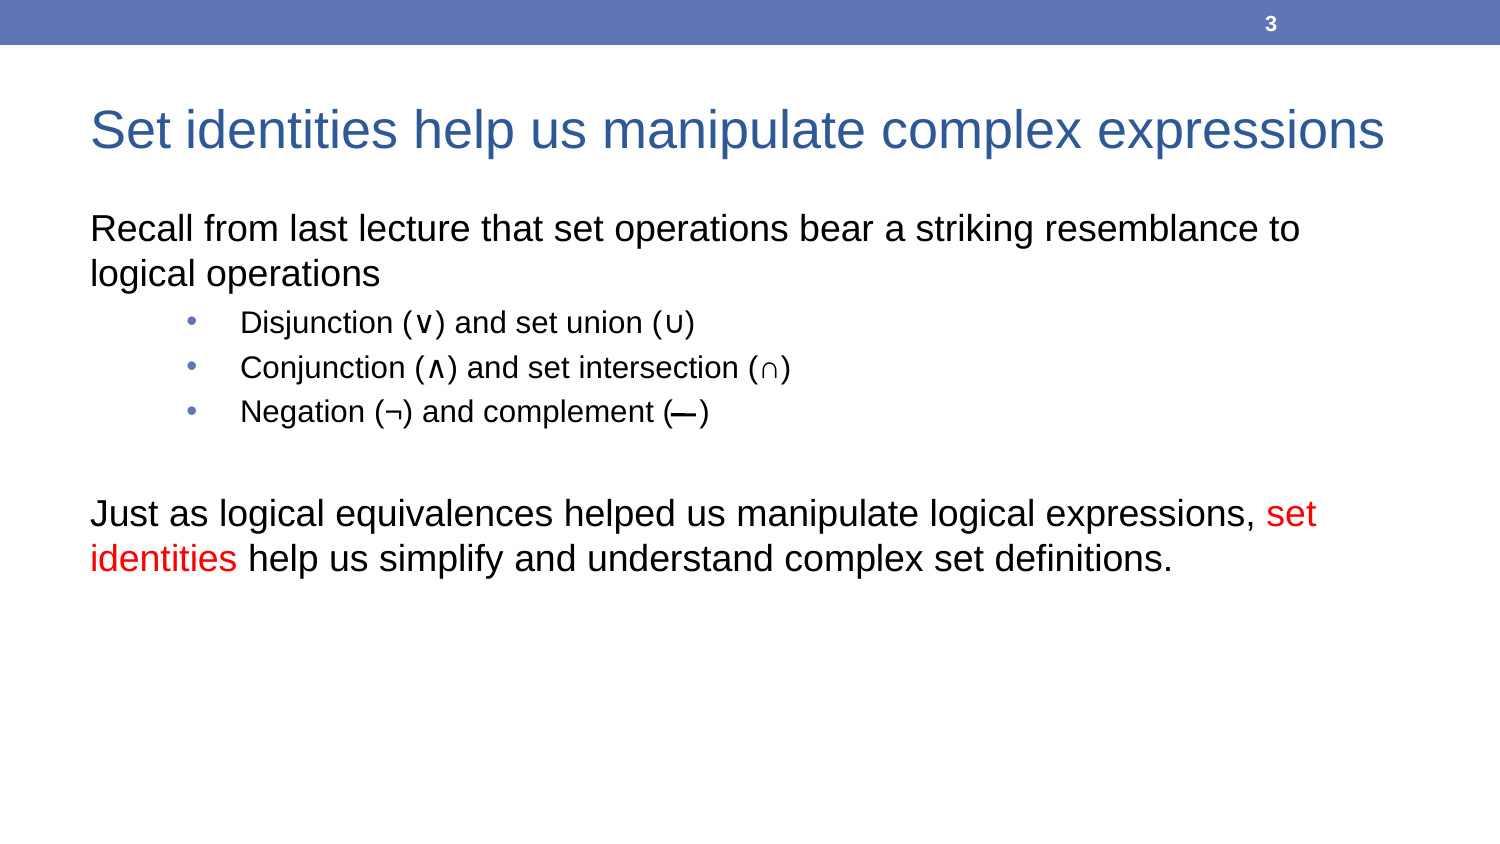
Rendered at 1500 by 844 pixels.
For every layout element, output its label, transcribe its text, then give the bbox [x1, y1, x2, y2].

list Recall from last lecture that set operations bear a striking resemblance to logical operations Disjunction (∨) and set union (∪) Conjunction (∧) and set intersection (∩) Negation (¬) and complement ( ) Just as logical equivalences helped us manipulate logical expressions, set identities help us simplify and understand complex set definitions. [75, 196, 1425, 797]
slide_number 3 [1250, 2, 1425, 43]
text_box Set identities help us manipulate complex expressions [74, 65, 1425, 188]
